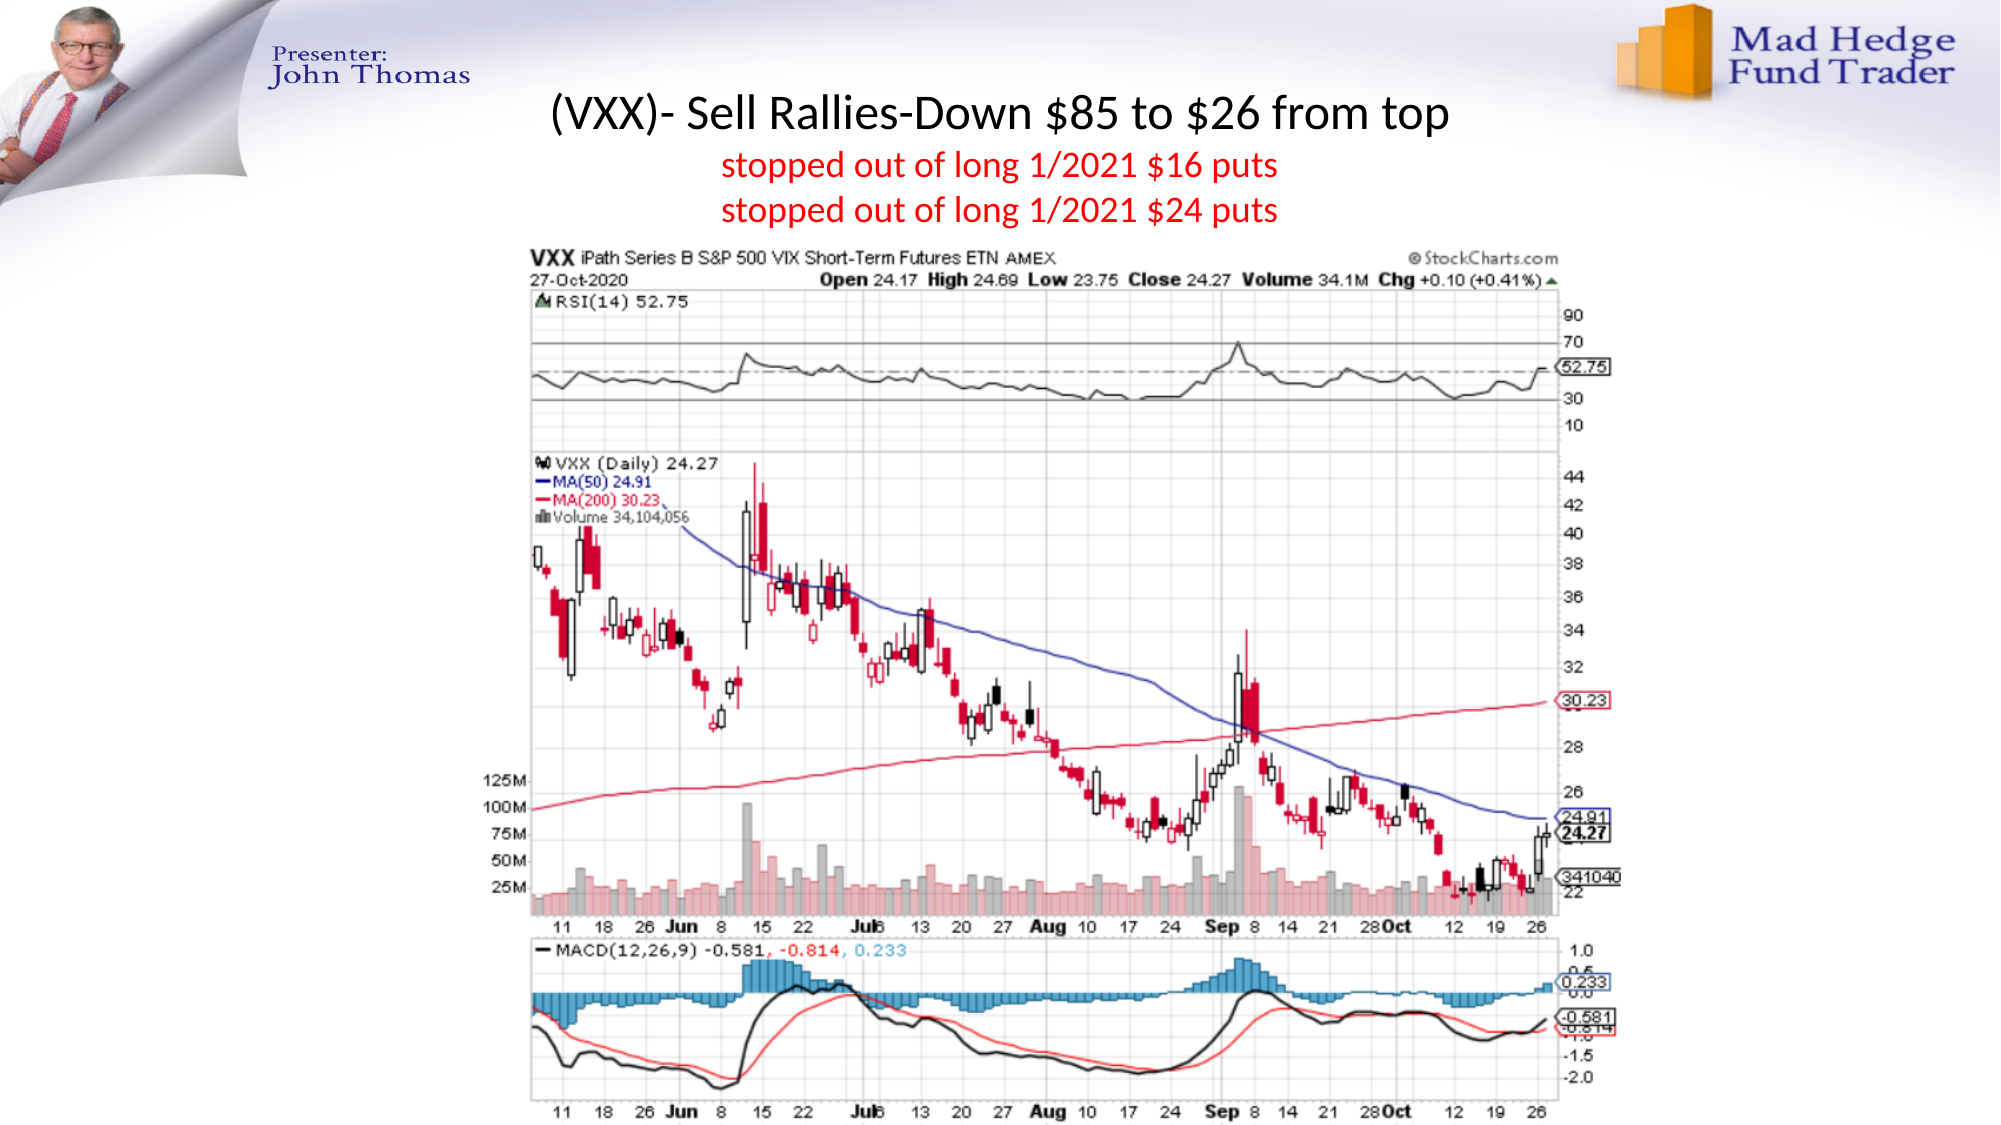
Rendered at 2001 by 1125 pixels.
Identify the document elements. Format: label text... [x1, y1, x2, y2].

title (VXX)- Sell Rallies-Down $85 to $26 from top stopped out of long 1/2021 $16 puts stopped out of long 1/2021 $24 puts [324, 37, 1675, 263]
picture [0, 0, 2000, 1125]
